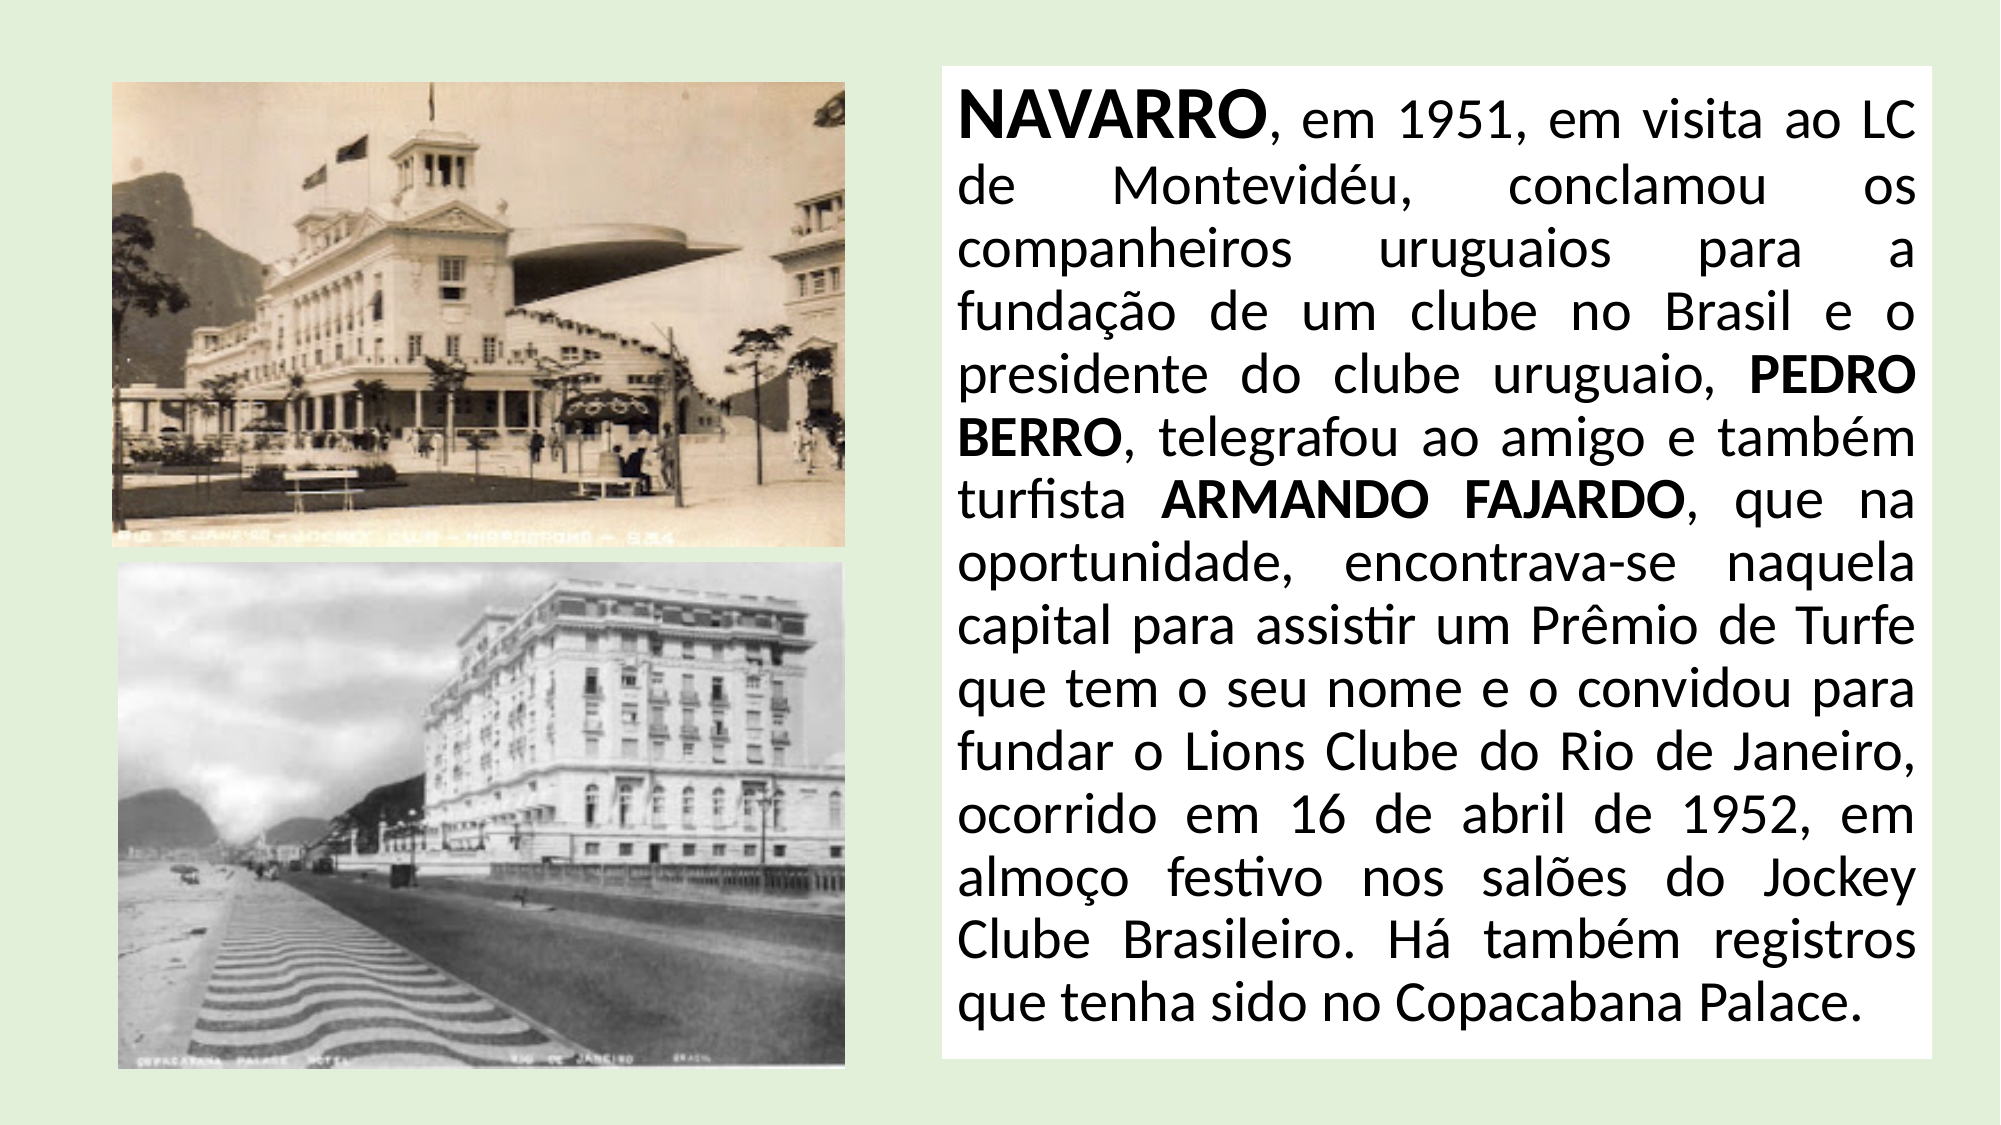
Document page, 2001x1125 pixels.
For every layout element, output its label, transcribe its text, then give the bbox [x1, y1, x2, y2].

picture [111, 82, 845, 547]
list NAVARRO, em 1951, em visita ao LC de Montevidéu, conclamou os companheiros uruguaios para a fundação de um clube no Brasil e o presidente do clube uruguaio, PEDRO BERRO, telegrafou ao amigo e também turfista ARMANDO FAJARDO, que na oportunidade, encontrava-se naquela capital para assistir um Prêmio de Turfe que tem o seu nome e o convidou para fundar o Lions Clube do Rio de Janeiro, ocorrido em 16 de abril de 1952, em almoço festivo nos salões do Jockey Clube Brasileiro. Há também registros que tenha sido no Copacabana Palace. [942, 66, 1933, 1059]
picture [118, 562, 845, 1069]
